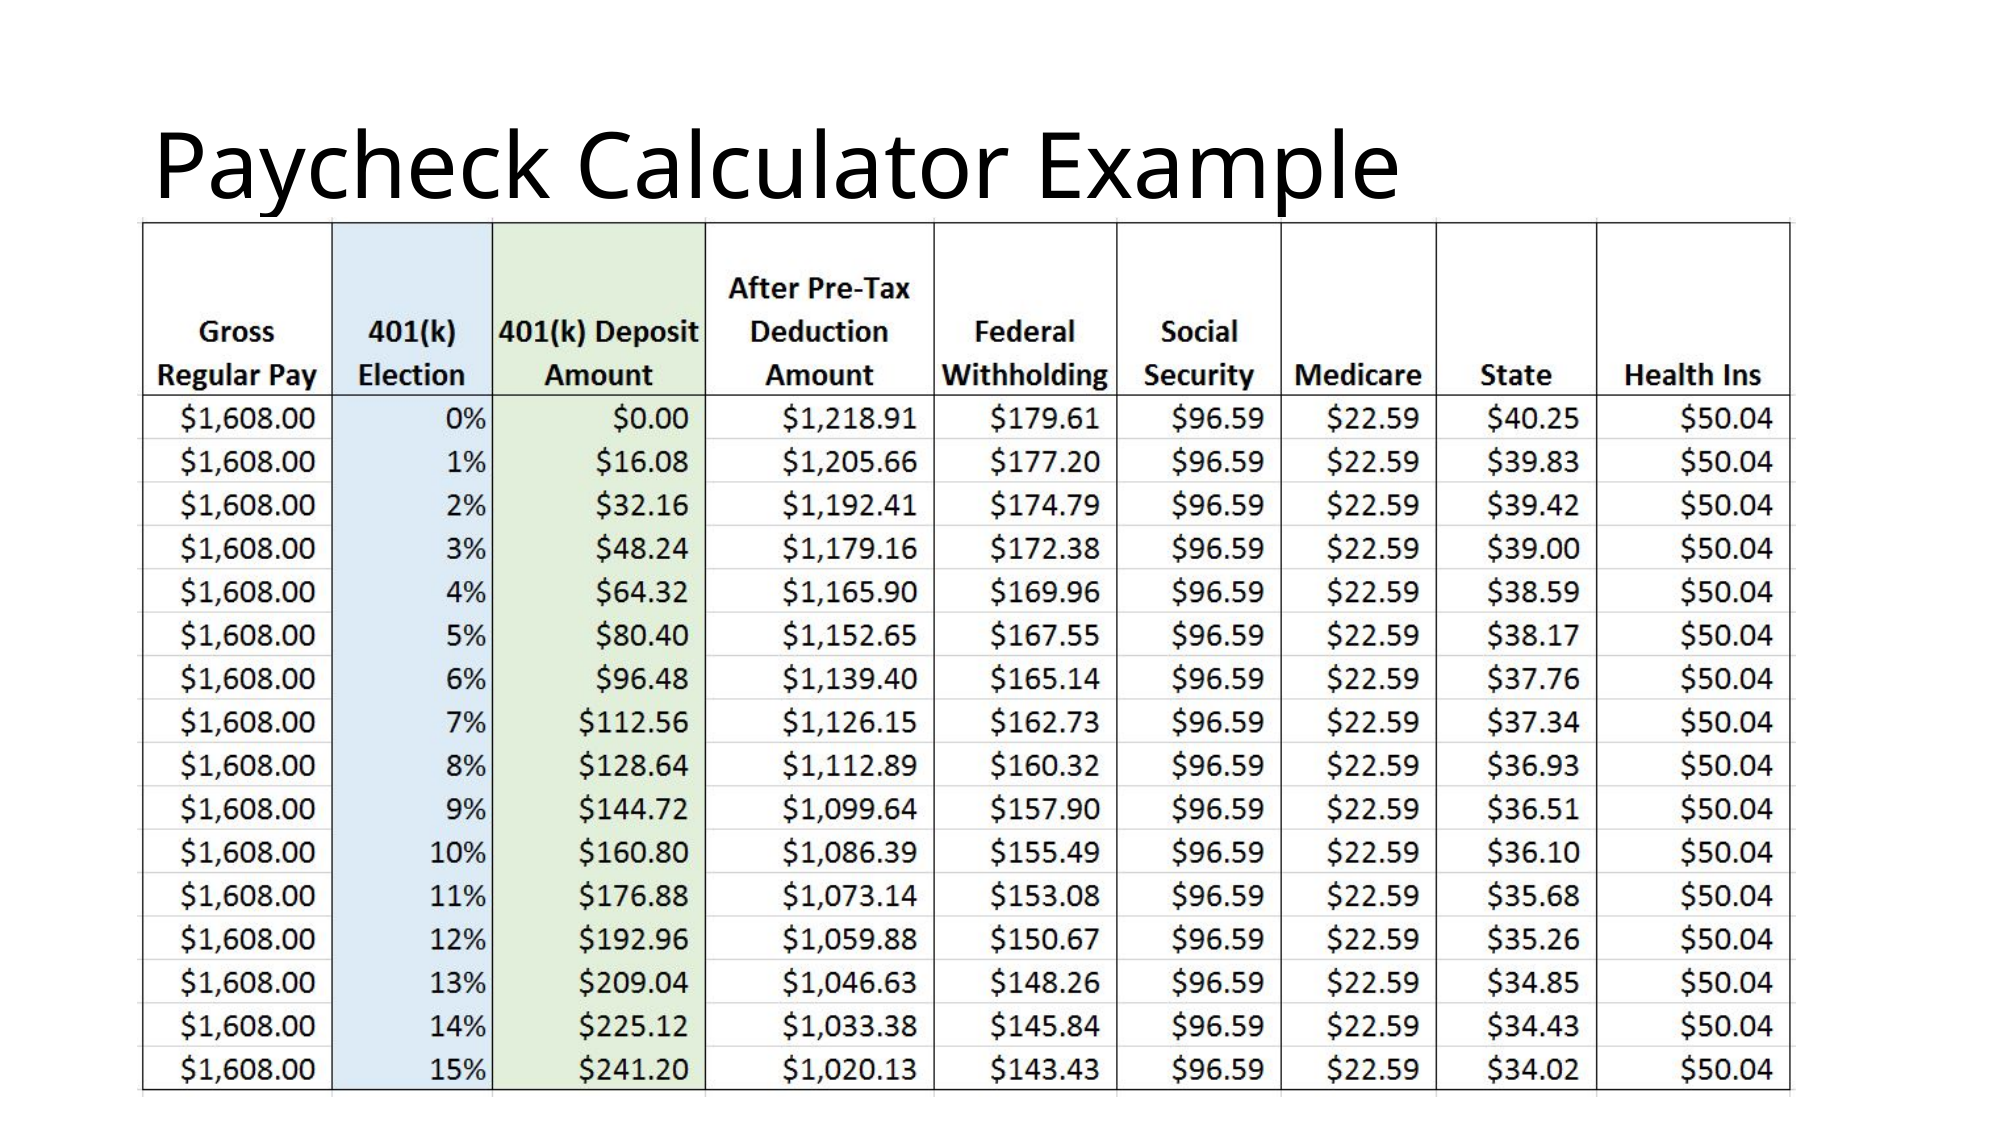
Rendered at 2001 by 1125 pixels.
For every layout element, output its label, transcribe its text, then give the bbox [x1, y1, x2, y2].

picture [137, 217, 1796, 1097]
title Paycheck Calculator Example [137, 59, 1863, 278]
